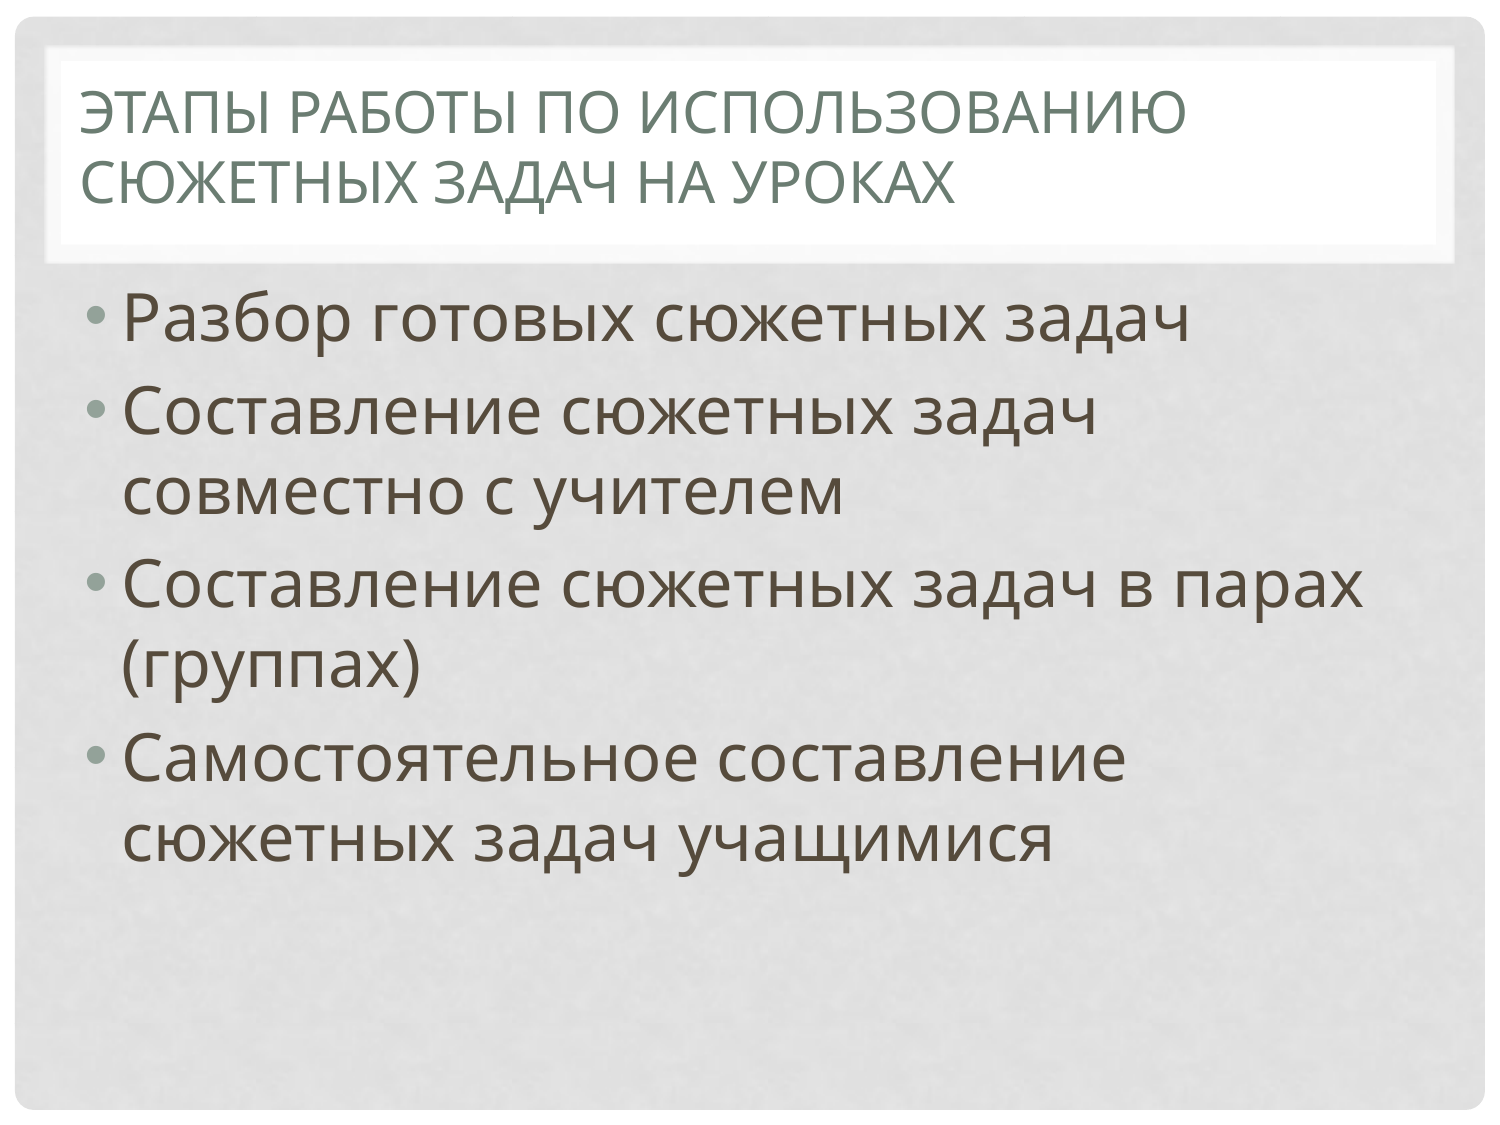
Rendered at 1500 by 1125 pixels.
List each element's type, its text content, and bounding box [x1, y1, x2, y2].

list Разбор готовых сюжетных задач Составление сюжетных задач совместно с учителем Составление сюжетных задач в парах (группах) Самостоятельное составление сюжетных задач учащимися [50, 267, 1462, 1077]
title Этапы работы по использованию сюжетных задач на уроках [64, 68, 1436, 223]
